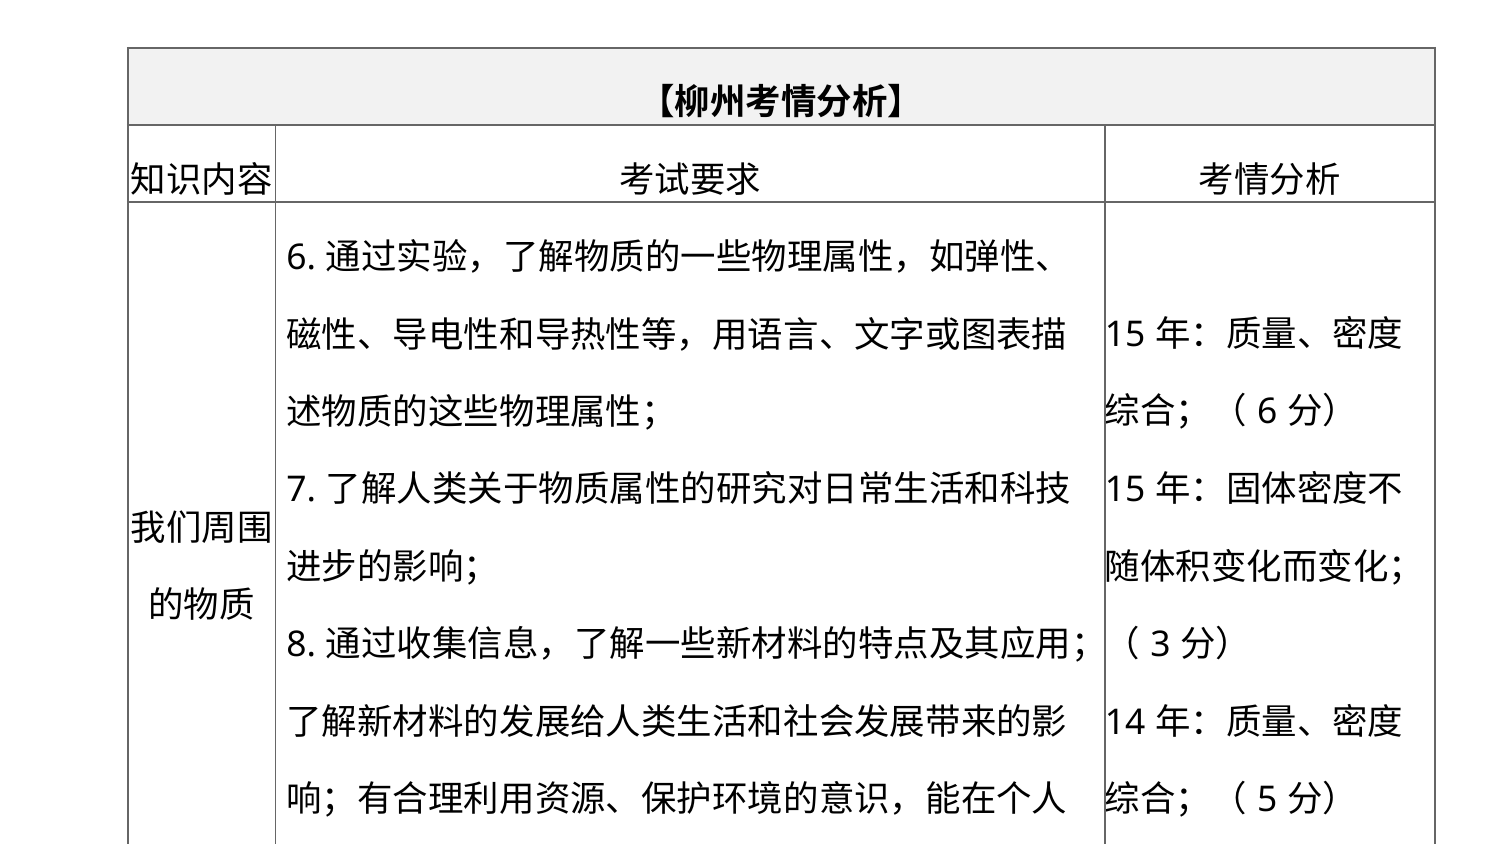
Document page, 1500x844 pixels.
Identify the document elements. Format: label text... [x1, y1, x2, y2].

table_header 【柳州考情分析】 [129, 49, 1434, 124]
table_cell 15年：质量、密度综合；（6分） 15年：固体密度不随体积变化而变化；（3分） 14年：质量、密度综合；（5分） [1106, 203, 1434, 844]
table_cell 考试要求 [276, 126, 1104, 201]
table_cell 我们周围的物质 [129, 203, 275, 844]
table_cell 6.通过实验，了解物质的一些物理属性，如弹性、磁性、导电性和导热性等，用语言、文字或图表描述物质的这些物理属性； 7.了解人类关于物质属性的研究对日常生活和科技进步的影响； 8.通过收集信息，了解一些新材料的特点及其应用；了解新材料的发展给人类生活和社会发展带来的影响；有合理利用资源、保护环境的意识，能在个人力所能及的范围内对社会的可持续发展有所作为 [276, 203, 1104, 844]
table_cell 考情分析 [1106, 126, 1434, 201]
table_cell 知识内容 [129, 126, 275, 201]
